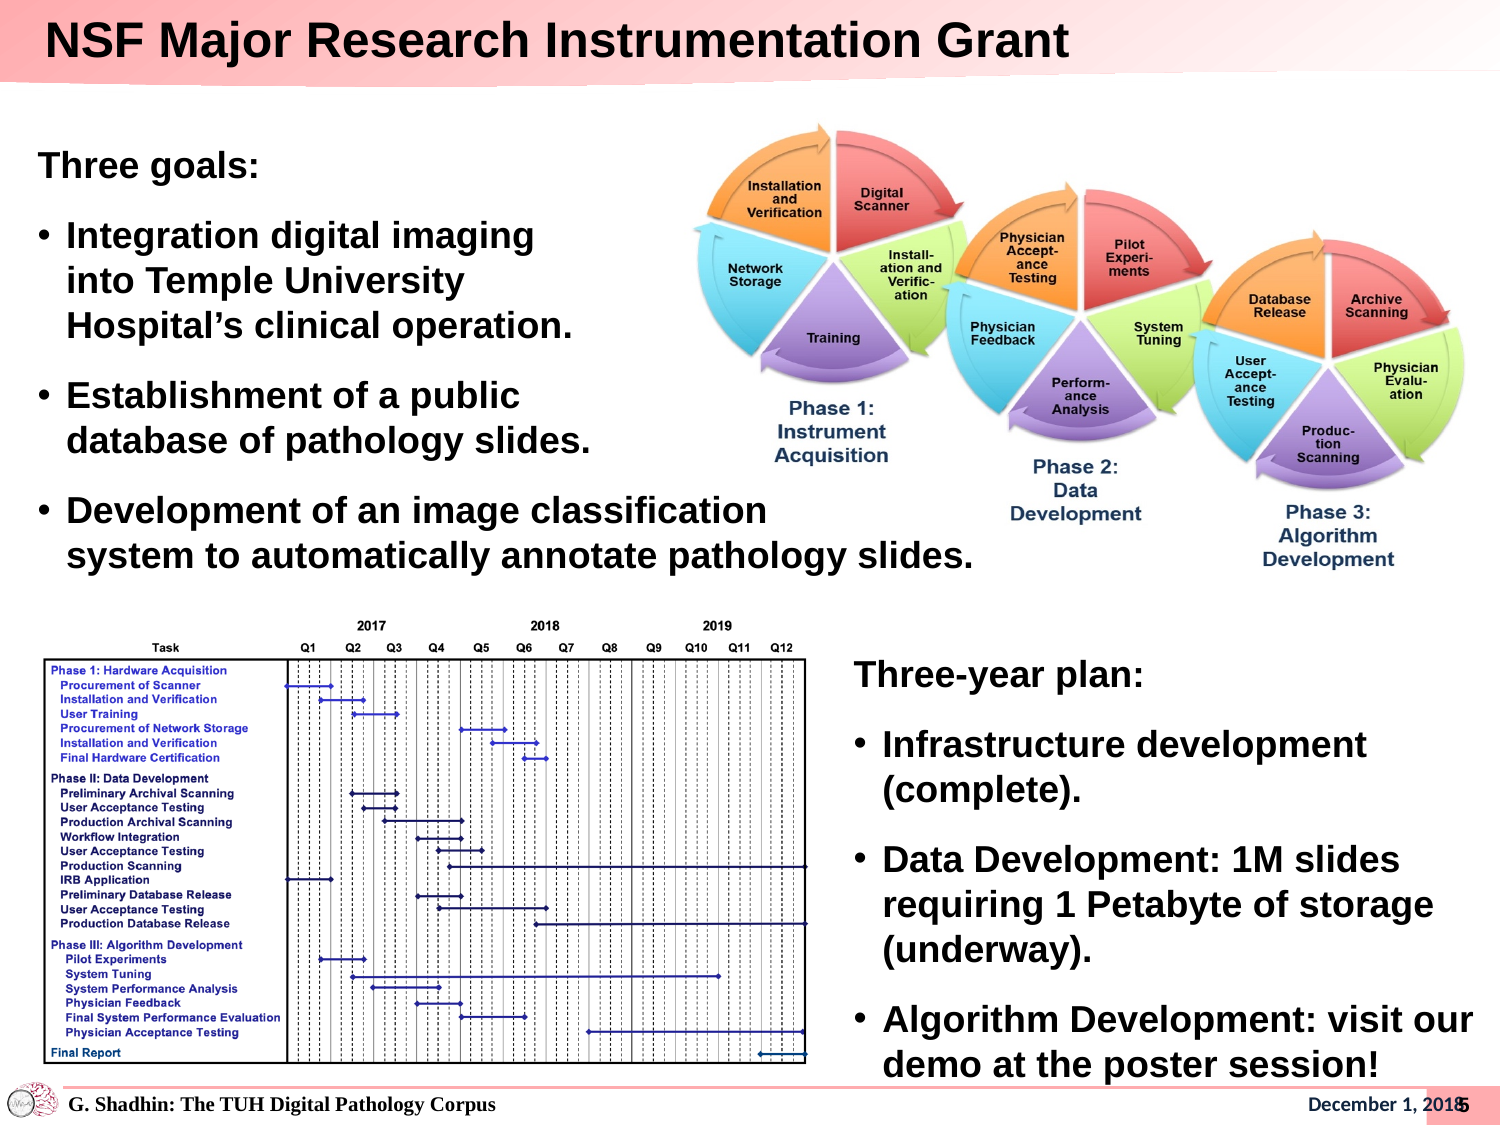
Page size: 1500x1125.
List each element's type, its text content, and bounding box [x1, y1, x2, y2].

picture [37, 612, 811, 1065]
text_box Three goals: Integration digital imaging into Temple University Hospital’s clinical operation. Establishment of a public database of pathology slides. Development of an image classification system to automatically annotate pathology slides. [37, 141, 1463, 617]
text_box Three-year plan: Infrastructure development (complete). Data Development: 1M slides requiring 1 Petabyte of storage (underway). Algorithm Development: visit our demo at the poster session! [853, 649, 1500, 1125]
picture [672, 107, 1500, 586]
text_box NSF Major Research Instrumentation Grant [0, 0, 1500, 75]
picture [6, 1081, 59, 1118]
